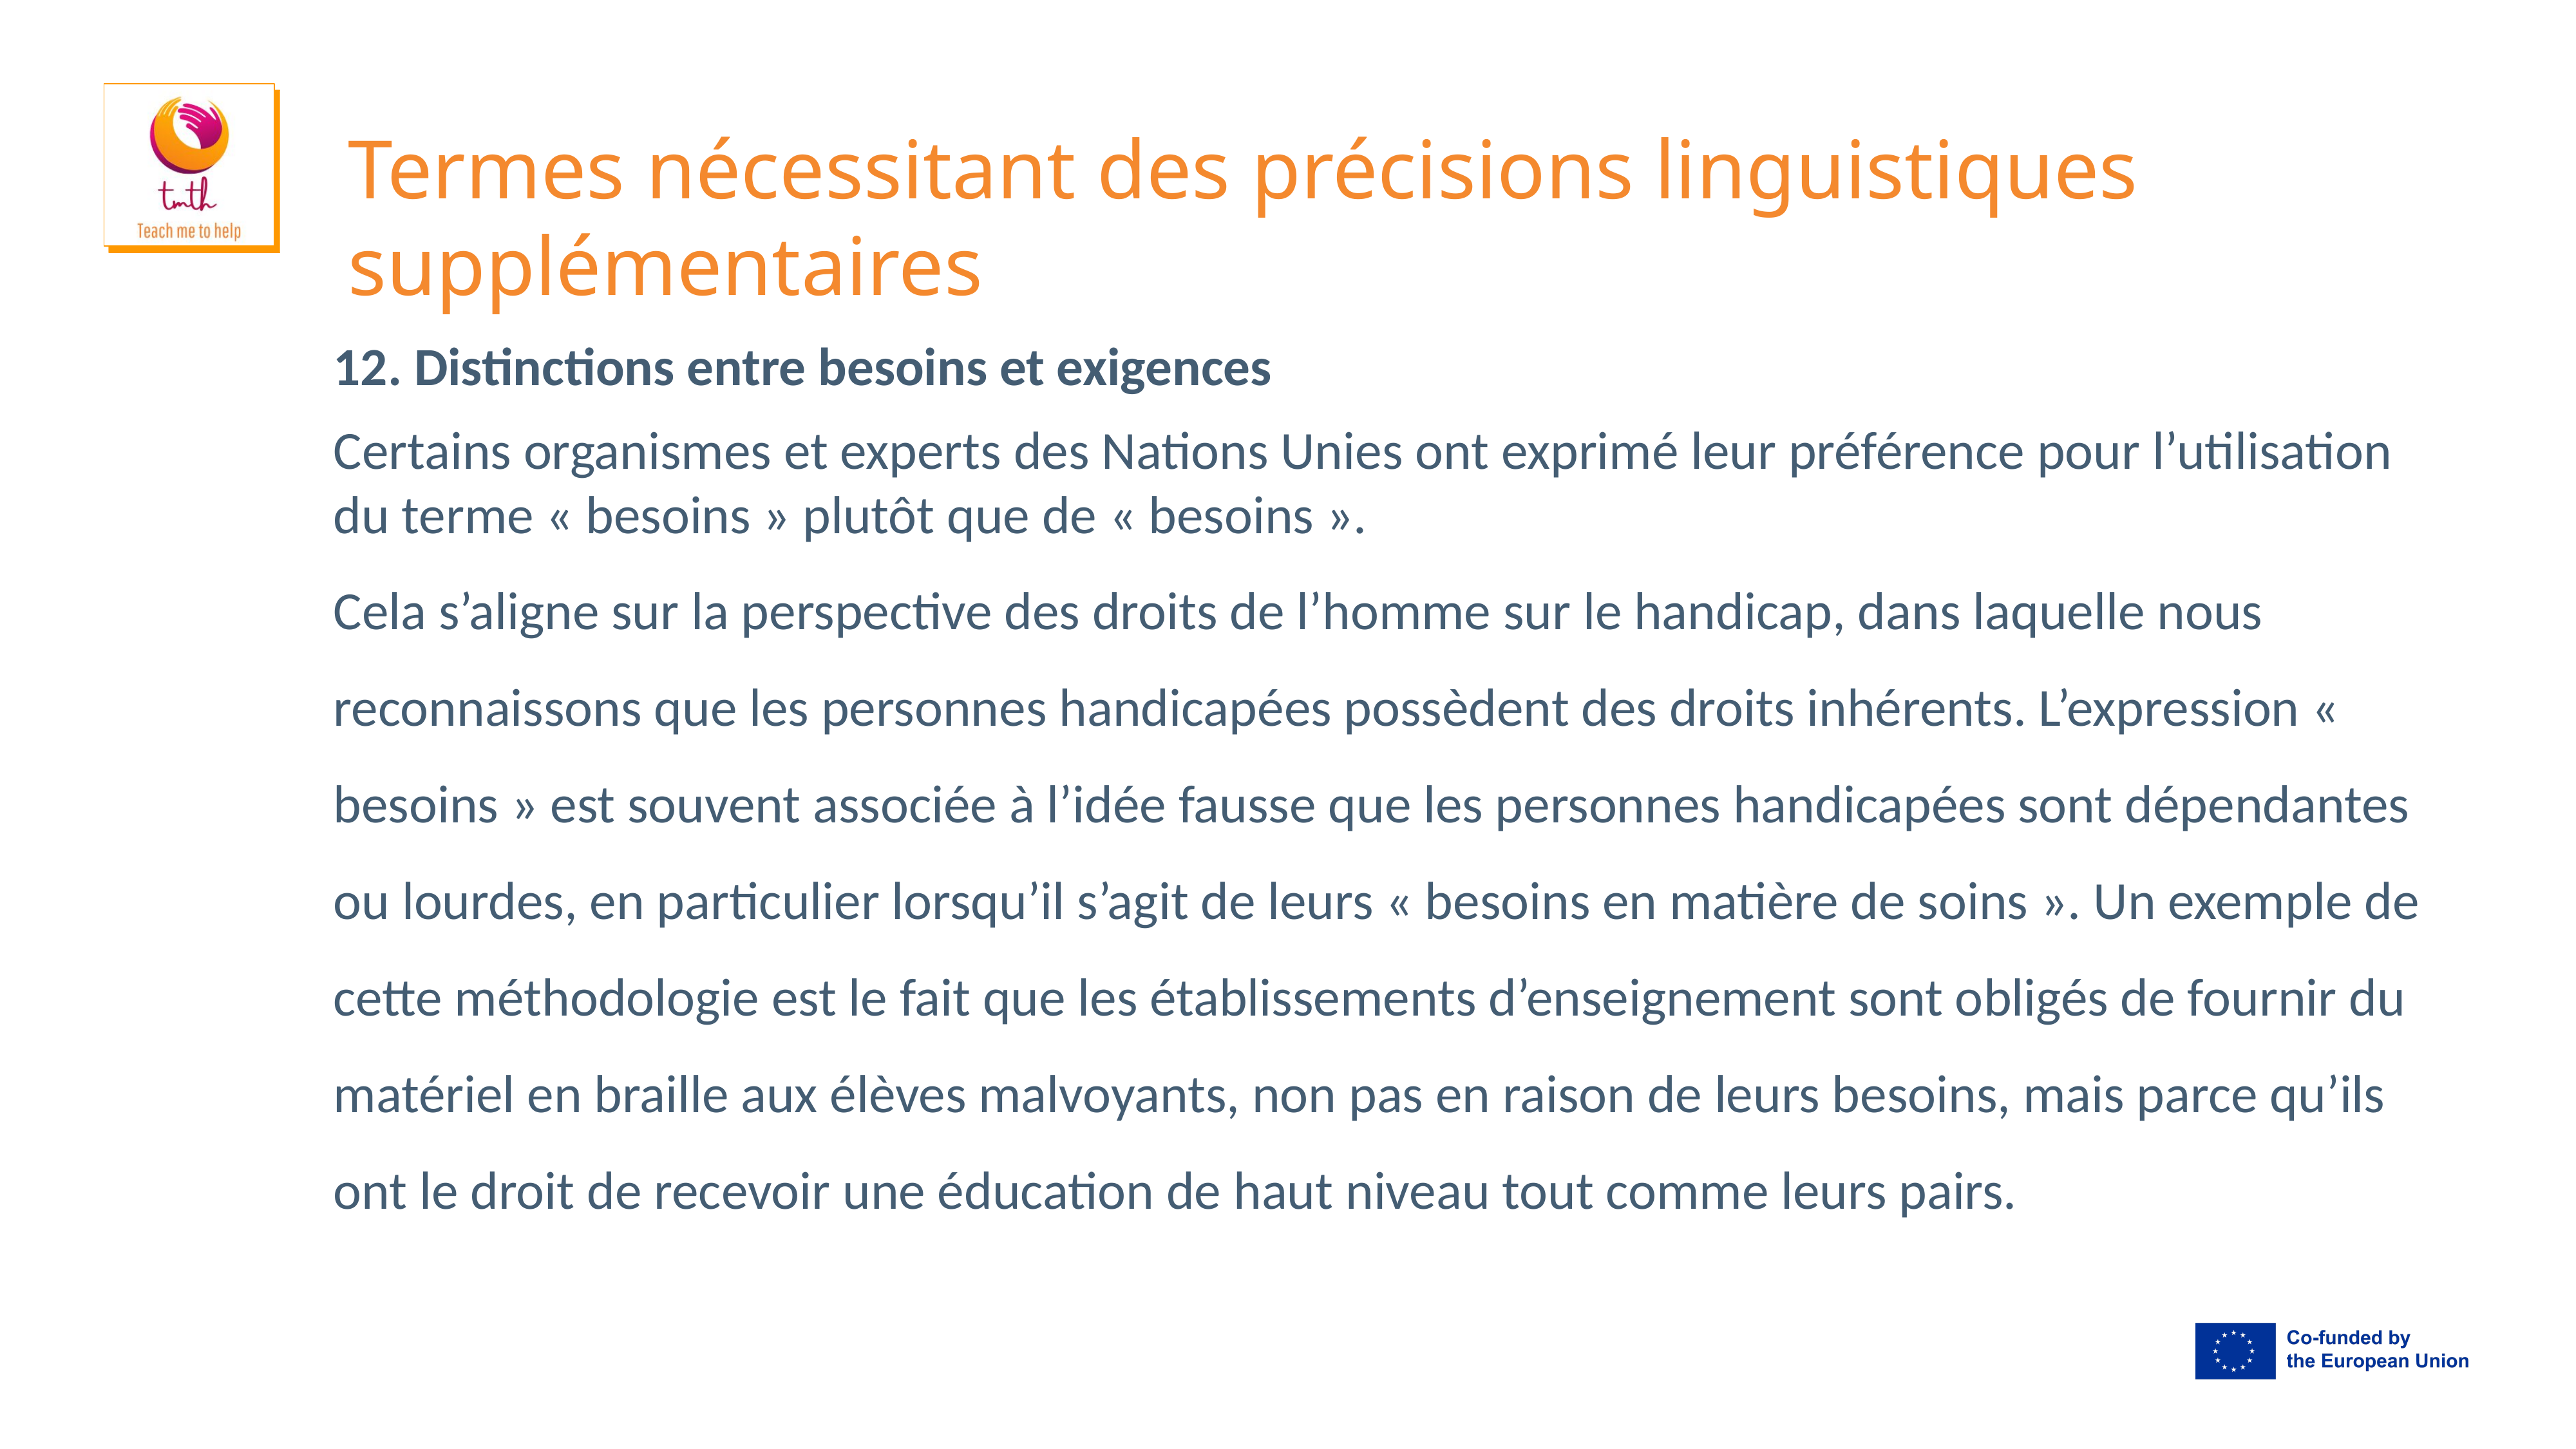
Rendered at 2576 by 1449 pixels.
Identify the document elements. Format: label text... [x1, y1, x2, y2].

title Termes nécessitant des précisions linguistiques supplémentaires [328, 98, 2390, 260]
picture [104, 84, 274, 245]
list 12. Distinctions entre besoins et exigences Certains organismes et experts des Nations Unies ont exprimé leur préférence pour l’utilisation du terme « besoins » plutôt que de « besoins ». Cela s’aligne sur la perspective des droits de l’homme sur le handicap, dans laquelle nous reconnaissons que les personnes handicapées possèdent des droits inhérents. L’expression « besoins » est souvent associée à l’idée fausse que les personnes handicapées sont dépendantes ou lourdes, en particulier lorsqu’il s’agit de leurs « besoins en matière de soins ». Un exemple de cette méthodologie est le fait que les établissements d’enseignement sont obligés de fournir du matériel en braille aux élèves malvoyants, non pas en raison de leurs besoins, mais parce qu’ils ont le droit de recevoir une éducation de haut niveau tout comme leurs pairs. [328, 326, 2449, 1254]
picture [2195, 1318, 2472, 1384]
